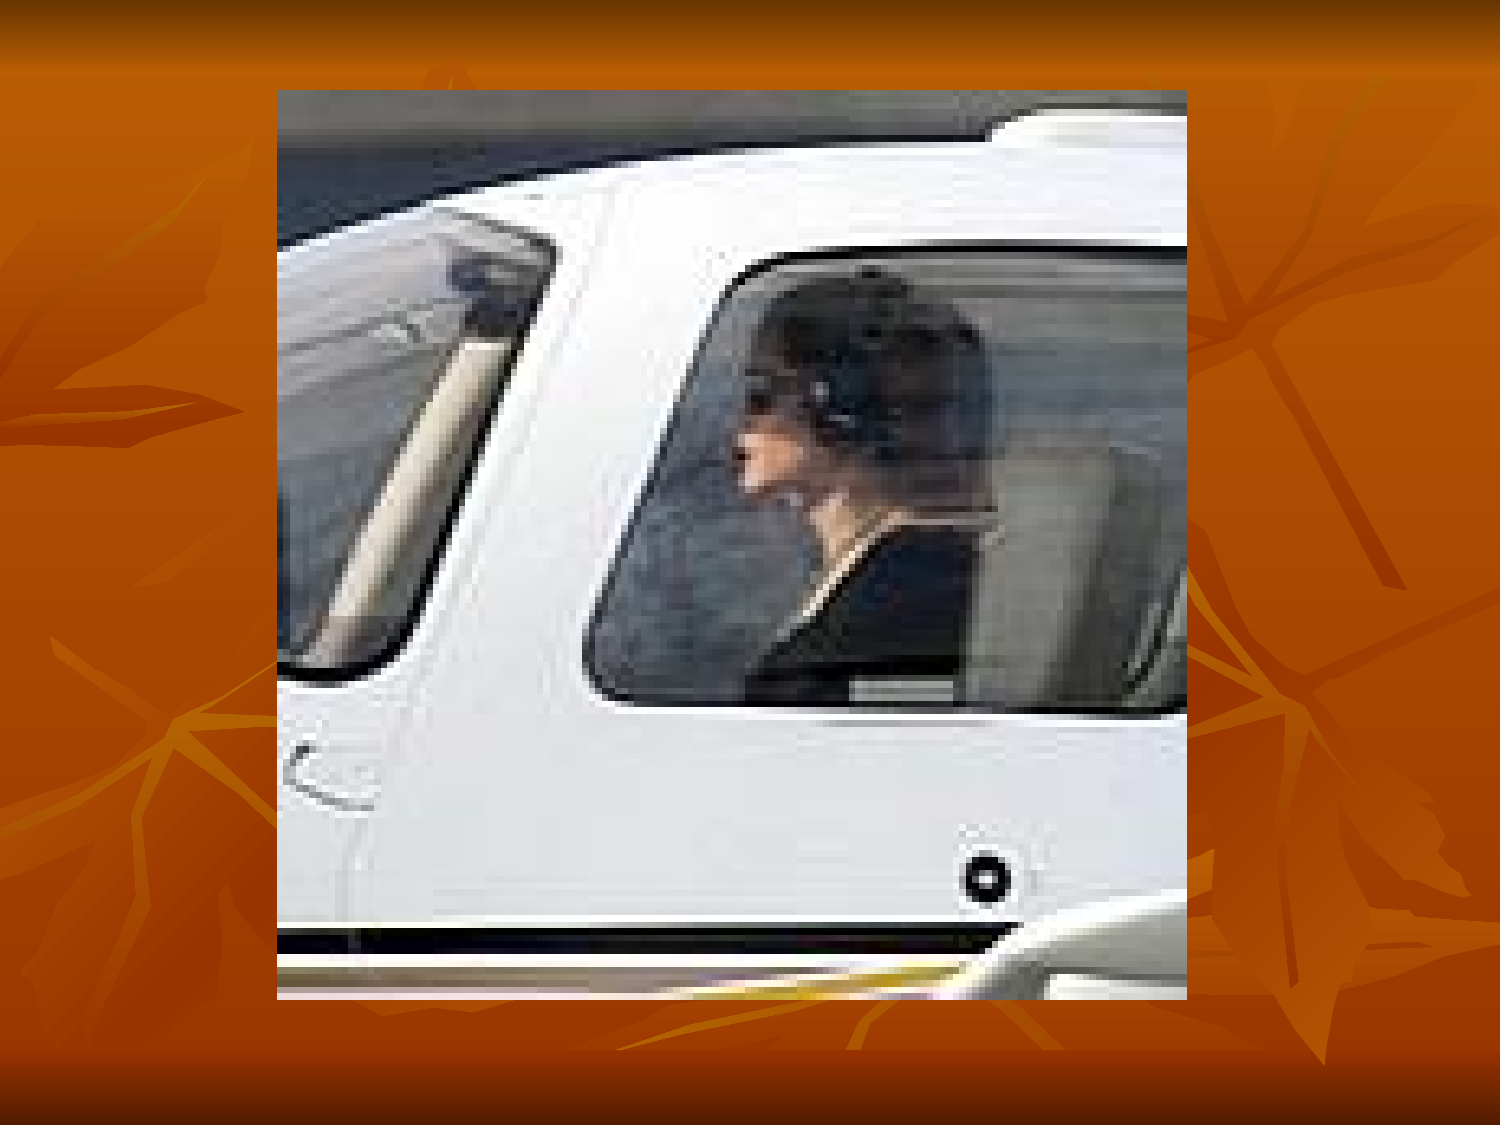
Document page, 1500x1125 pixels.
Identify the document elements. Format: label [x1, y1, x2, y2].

picture [277, 90, 1187, 1000]
